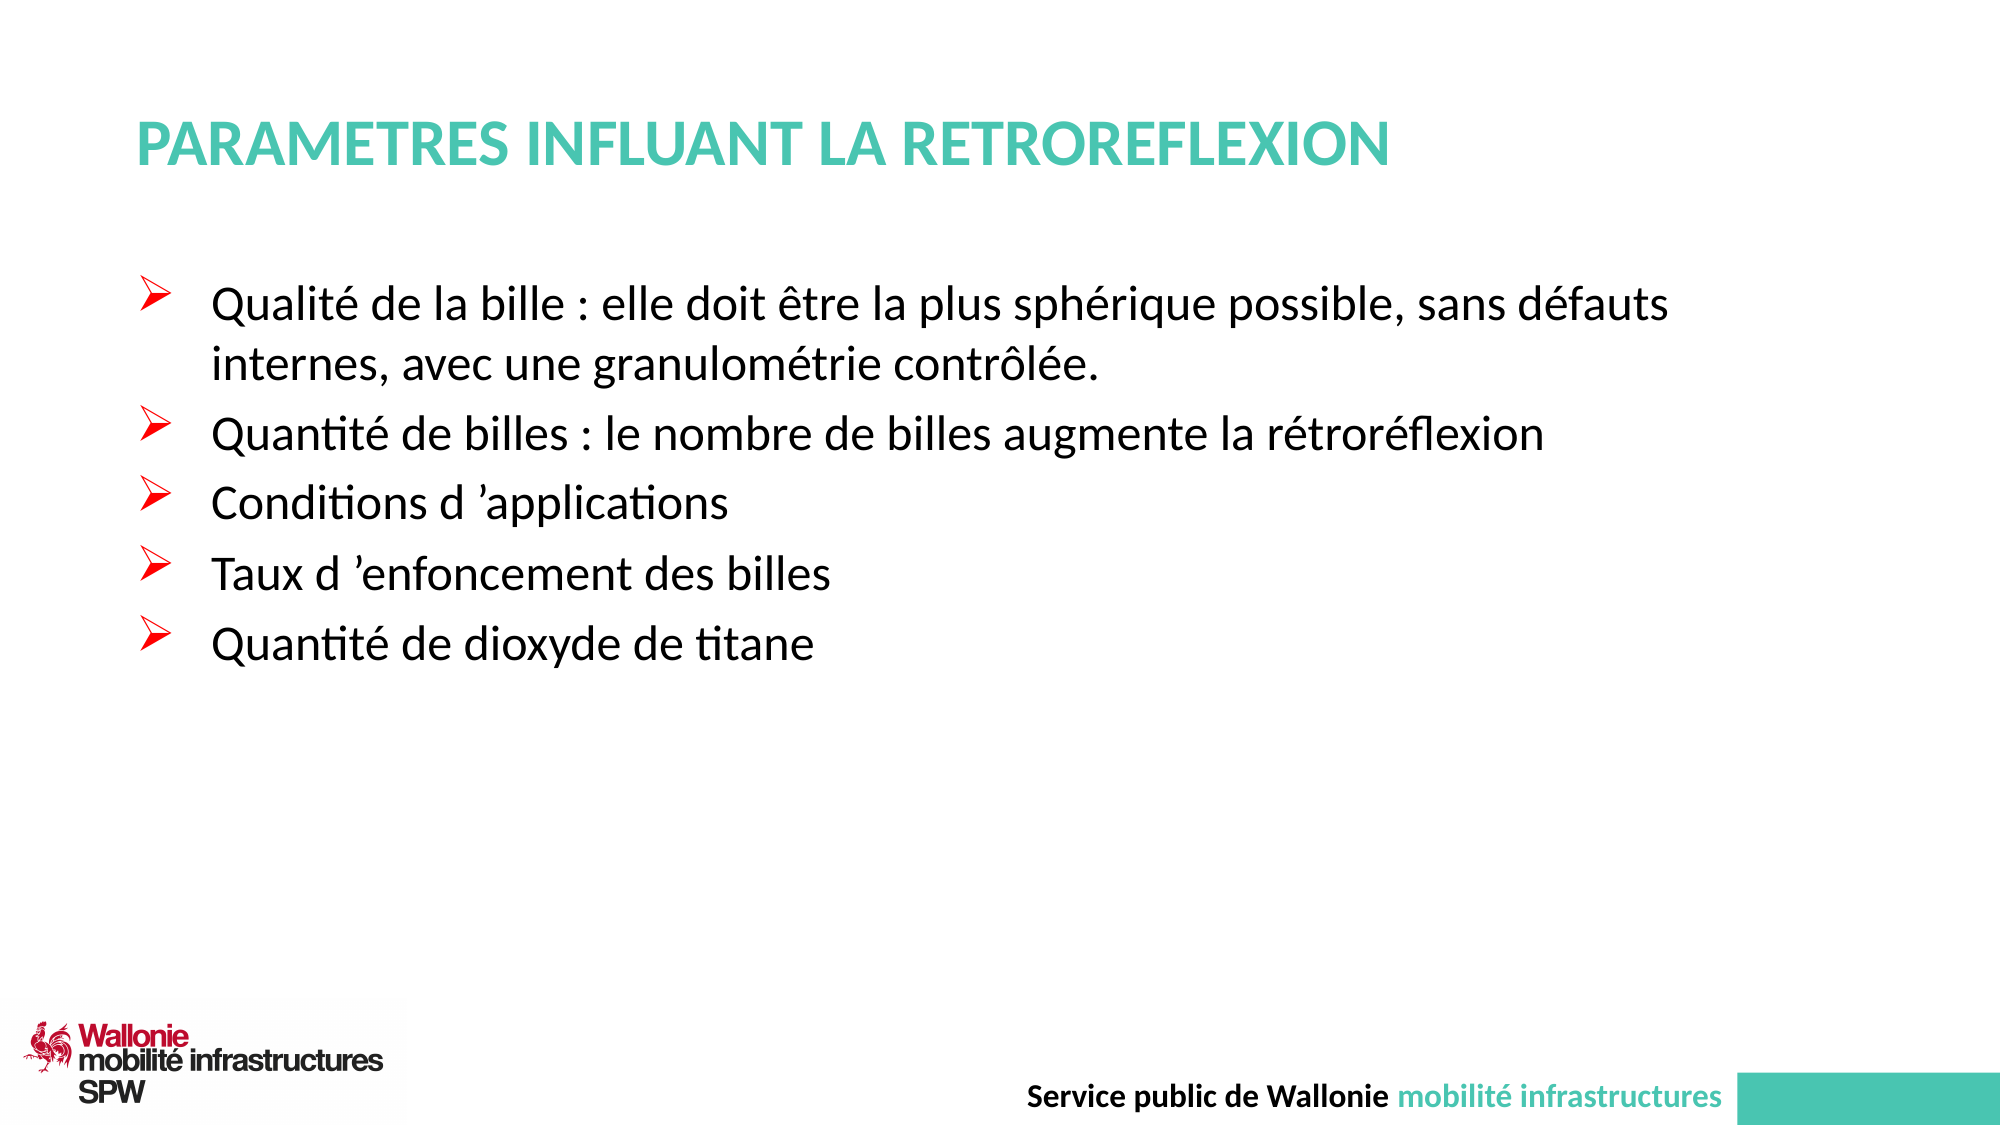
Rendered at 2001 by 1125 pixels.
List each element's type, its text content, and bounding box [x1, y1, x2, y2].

picture [0, 998, 407, 1125]
title PARAMETRES INFLUANT LA RETROREFLEXION [121, 45, 1843, 233]
list Qualité de la bille : elle doit être la plus sphérique possible, sans défauts internes, avec une granulométrie contrôlée. Quantité de billes : le nombre de billes augmente la rétroréflexion Conditions d ’applications Taux d ’enfoncement des billes Quantité de dioxyde de titane [121, 262, 1843, 969]
